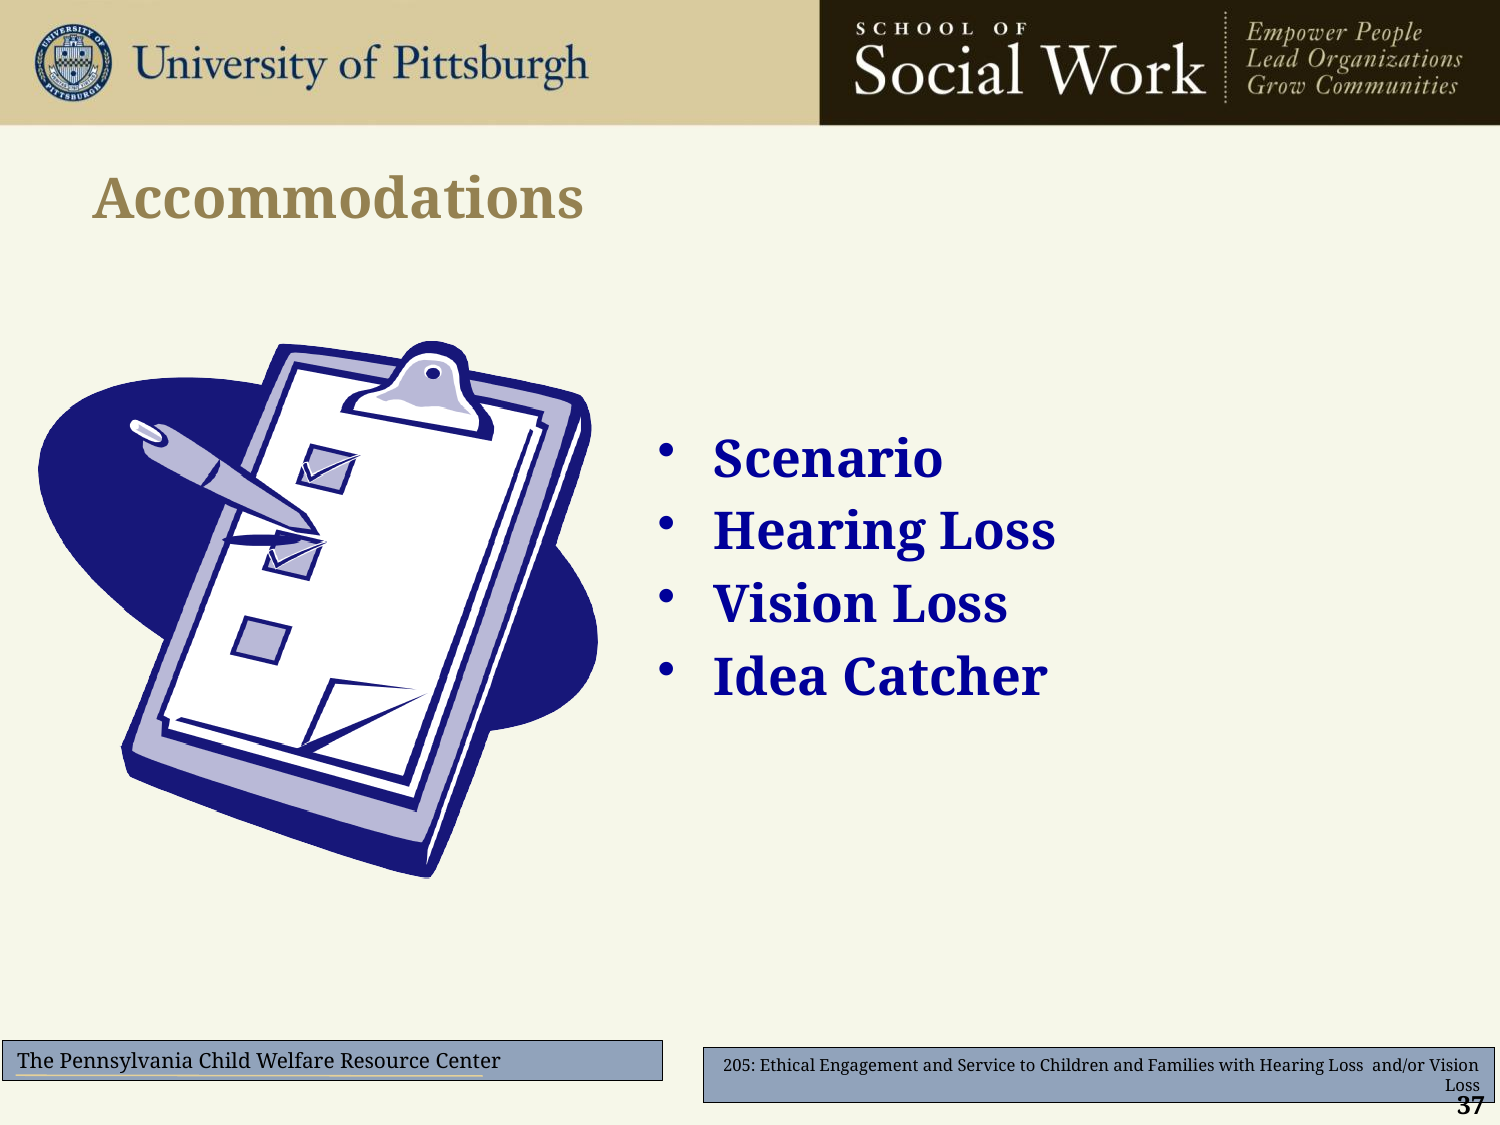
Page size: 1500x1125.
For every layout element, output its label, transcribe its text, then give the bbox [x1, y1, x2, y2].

picture [0, 0, 1500, 1125]
title Accommodations [76, 129, 1428, 228]
slide_number 37 [1332, 1087, 1500, 1125]
list Scenario Hearing Loss Vision Loss Idea Catcher [642, 417, 1476, 792]
